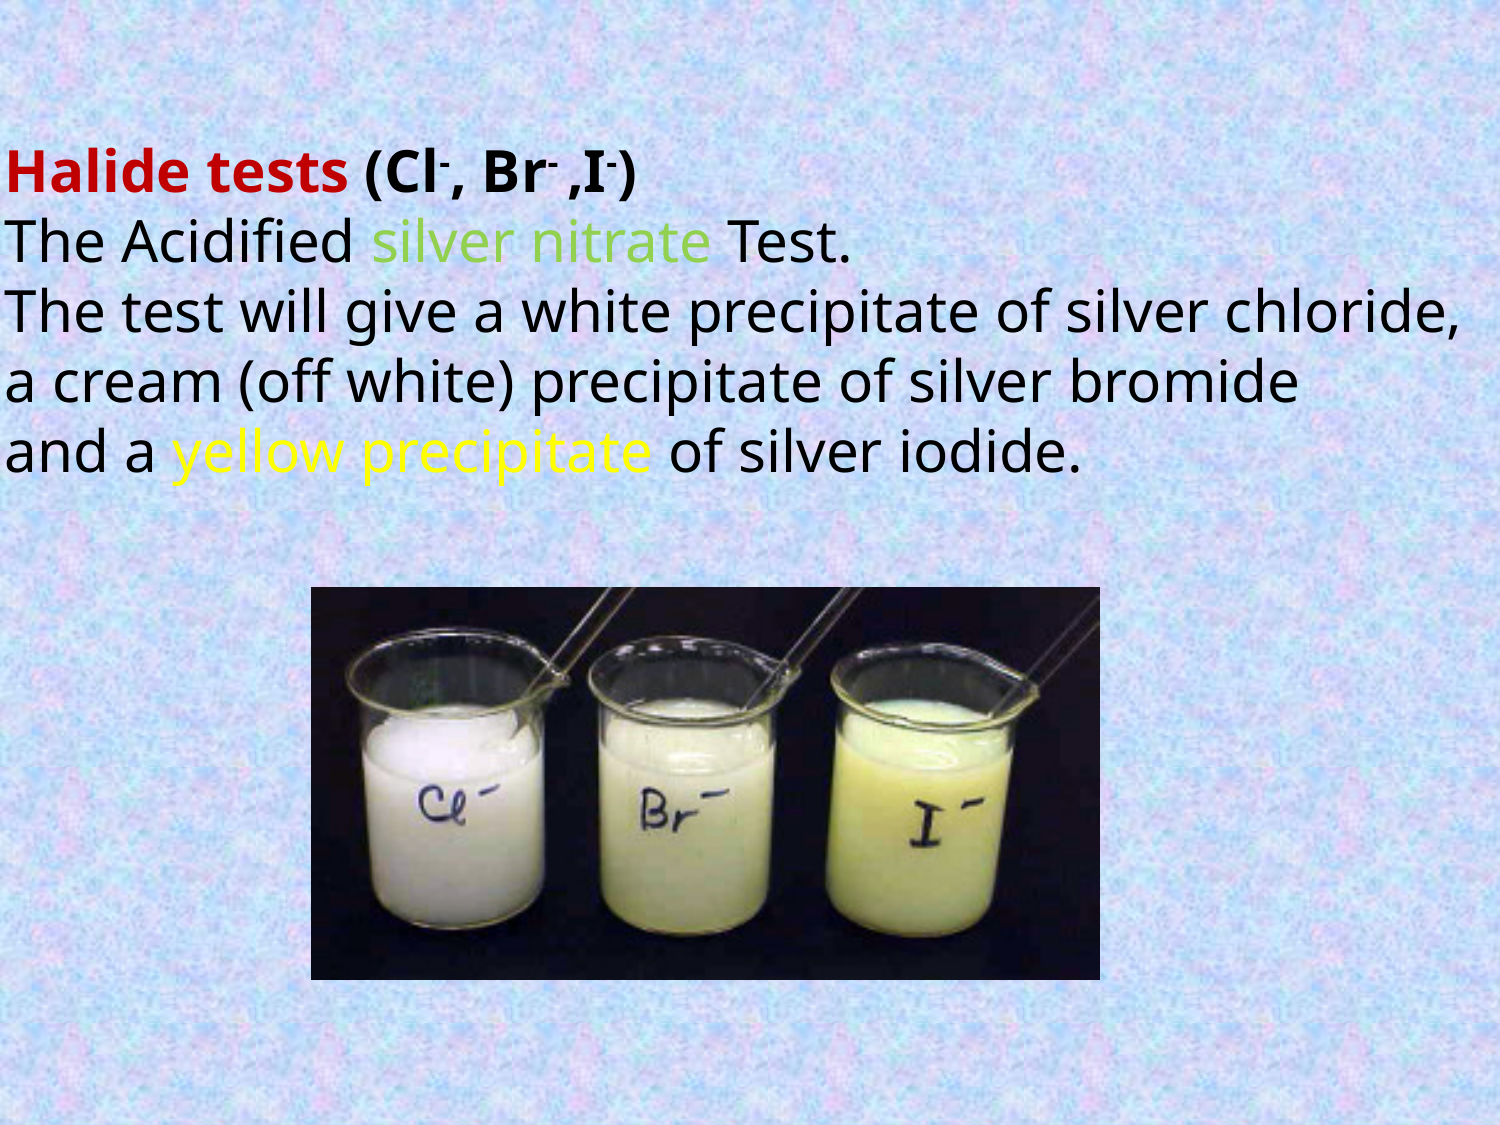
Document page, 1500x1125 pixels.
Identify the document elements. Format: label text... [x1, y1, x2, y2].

text_box Halide tests (Cl-, Br- ,I-) The Acidified silver nitrate Test. The test will give a white precipitate of silver chloride, a cream (off white) precipitate of silver bromide and a yellow precipitate of silver iodide. [0, 126, 1478, 492]
picture [0, 0, 1500, 1125]
